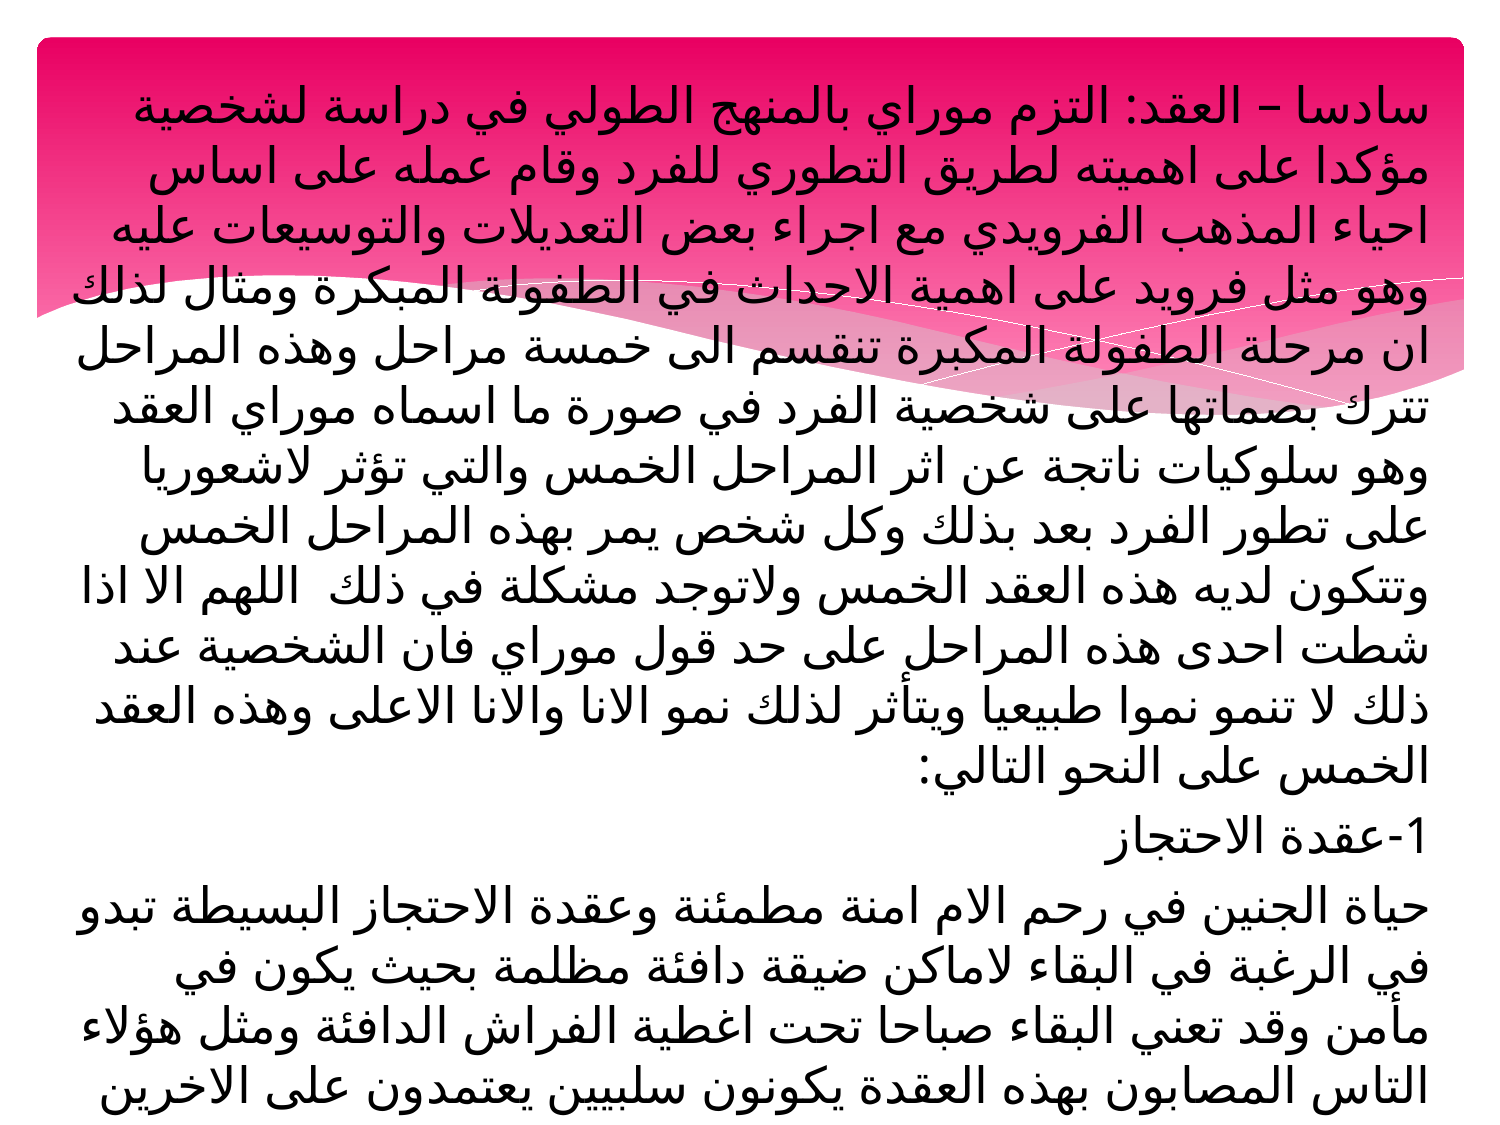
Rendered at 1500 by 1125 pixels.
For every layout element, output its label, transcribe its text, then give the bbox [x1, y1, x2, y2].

list سادسا – العقد: التزم موراي بالمنهج الطولي في دراسة لشخصية مؤكدا على اهميته لطريق التطوري للفرد وقام عمله على اساس احياء المذهب الفرويدي مع اجراء بعض التعديلات والتوسيعات عليه وهو مثل فرويد على اهمية الاحداث في الطفولة المبكرة ومثال لذلك ان مرحلة الطفولة المكبرة تنقسم الى خمسة مراحل وهذه المراحل تترك بصماتها على شخصية الفرد في صورة ما اسماه موراي العقد وهو سلوكيات ناتجة عن اثر المراحل الخمس والتي تؤثر لاشعوريا على تطور الفرد بعد بذلك وكل شخص يمر بهذه المراحل الخمس وتتكون لديه هذه العقد الخمس ولاتوجد مشكلة في ذلك اللهم الا اذا شطت احدى هذه المراحل على حد قول موراي فان الشخصية عند ذلك لا تنمو نموا طبيعيا ويتأثر لذلك نمو الانا والانا الاعلى وهذه العقد الخمس على النحو التالي: 1- عقدة الاحتجاز حياة الجنين في رحم الام امنة مطمئنة وعقدة الاحتجاز البسيطة تبدو في الرغبة في البقاء لاماكن ضيقة دافئة مظلمة بحيث يكون في مأمن وقد تعني البقاء صباحا تحت اغطية الفراش الدافئة ومثل هؤلاء التاس المصابون بهذه العقدة يكونون سلبيين يعتمدون على الاخرين ويتوجهون الى سلوكيات الماضي وهذه الرغبة في العودة الى الماضي كانه يريد ان يعود الى الحياة في الرحم ويمكن لهذه العقدة كذلك ان تشعر الفرد بعدم الامن والتي تؤدي به الى الخوف من الاماكن المفتوحة والخوف من اتلسقوط والخوف من الاذلال0 [41, 66, 1447, 1083]
